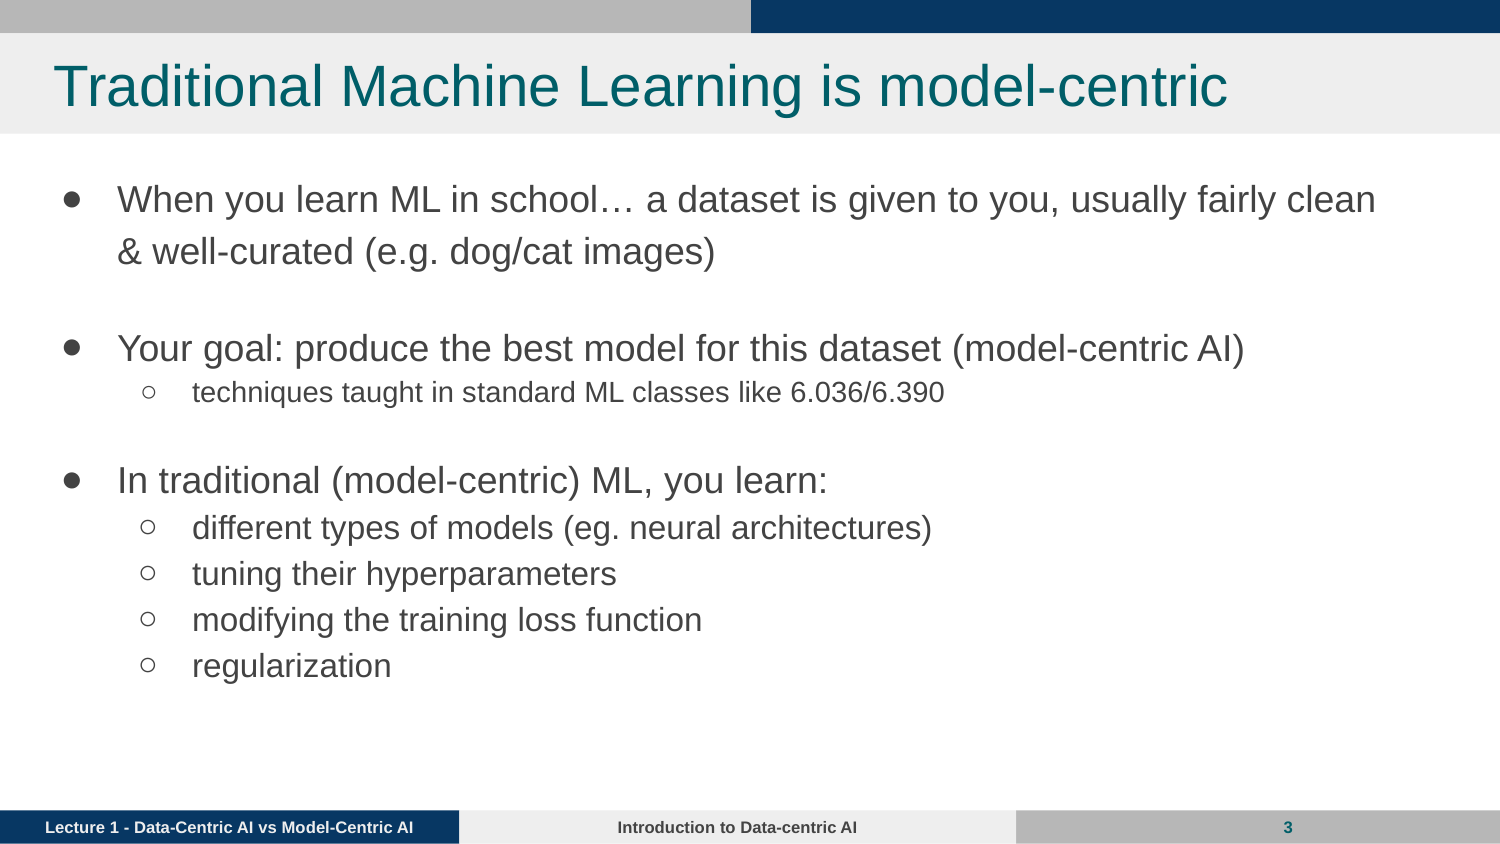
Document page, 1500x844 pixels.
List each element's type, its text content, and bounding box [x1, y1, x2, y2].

list When you learn ML in school… a dataset is given to you, usually fairly clean & well-curated (e.g. dog/cat images) Your goal: produce the best model for this dataset (model-centric AI) techniques taught in standard ML classes like 6.036/6.390 In traditional (model-centric) ML, you learn: different types of models (eg. neural architectures) tuning their hyperparameters modifying the training loss function regularization [26, 153, 1425, 781]
title Traditional Machine Learning is model-centric [38, 33, 1437, 134]
slide_number ‹#› [1194, 794, 1308, 844]
